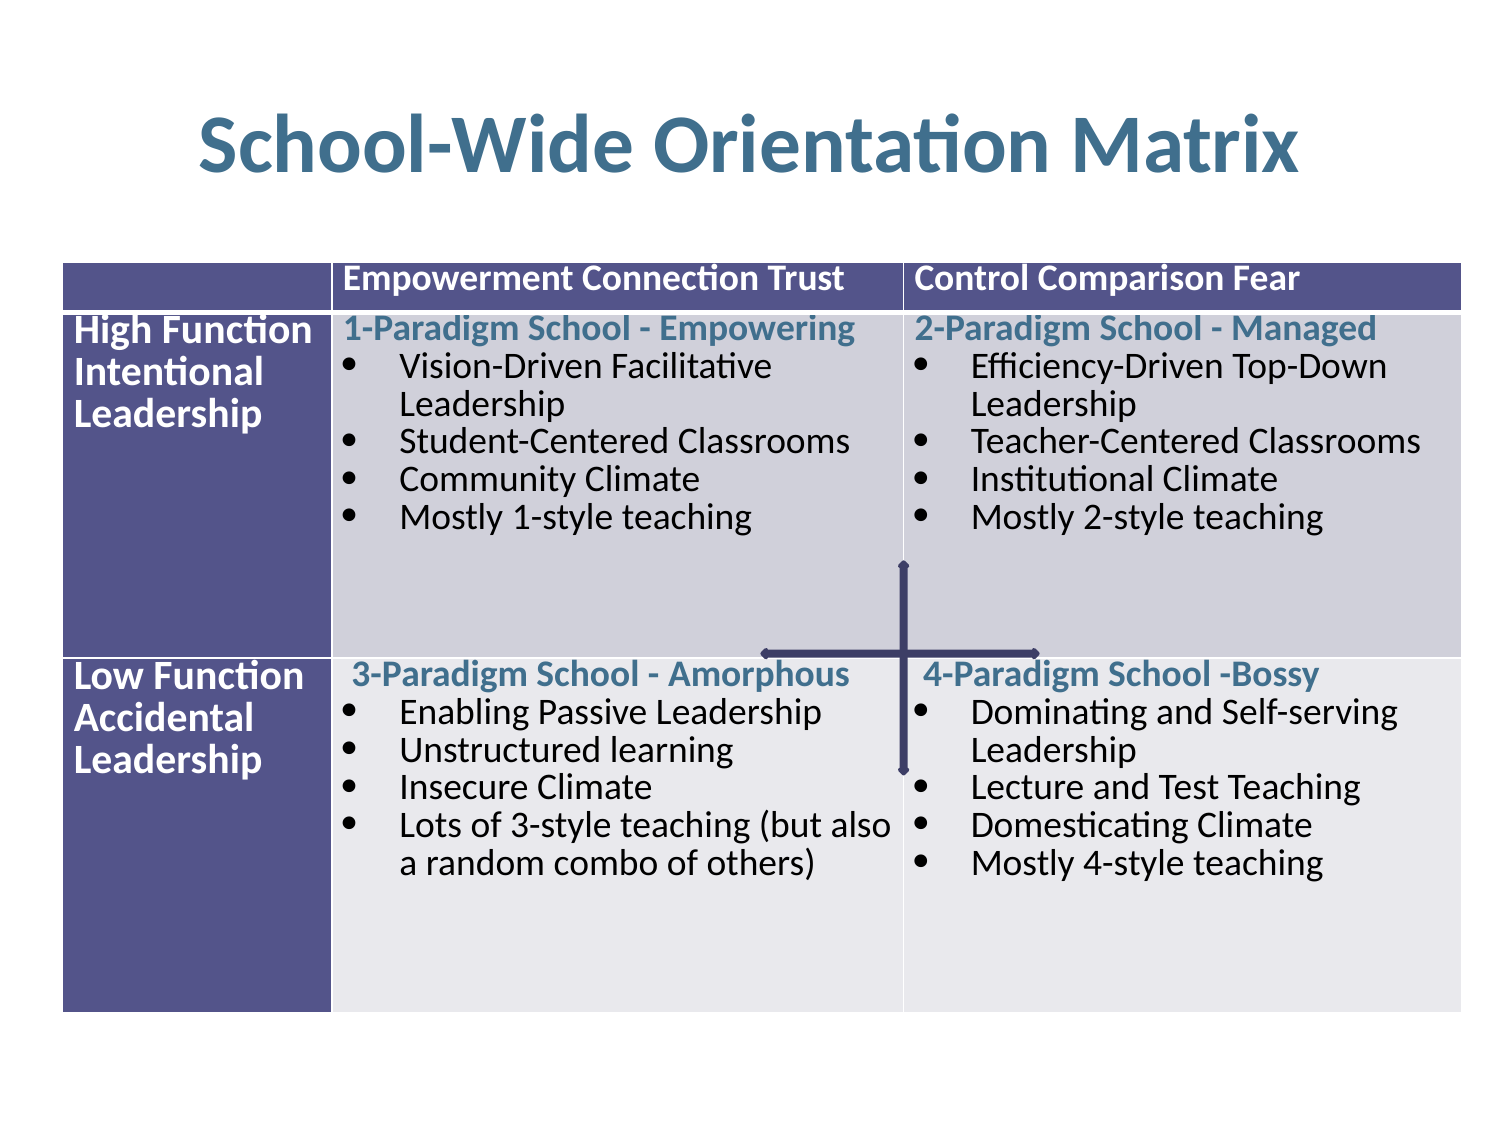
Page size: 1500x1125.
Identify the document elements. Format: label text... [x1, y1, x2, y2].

table_cell 2-Paradigm School - Managed Efficiency-Driven Top-Down Leadership Teacher-Centered Classrooms Institutional Climate Mostly 2-style teaching [904, 315, 1461, 657]
text_box [898, 560, 910, 776]
table_header Empowerment Connection Trust [333, 263, 903, 310]
text_box [908, 648, 1040, 660]
table_header Control Comparison Fear [904, 263, 1461, 310]
table_cell 4-Paradigm School -Bossy Dominating and Self-serving Leadership Lecture and Test Teaching Domesticating Climate Mostly 4-style teaching [904, 659, 1461, 1012]
table_cell Low Function Accidental Leadership [63, 659, 331, 1012]
table_cell High Function Intentional Leadership [63, 315, 331, 657]
text_box [760, 648, 899, 660]
table_cell 1-Paradigm School - Empowering Vision-Driven Facilitative Leadership Student-Centered Classrooms Community Climate Mostly 1-style teaching [333, 315, 903, 657]
table_cell 3-Paradigm School - Amorphous Enabling Passive Leadership Unstructured learning Insecure Climate Lots of 3-style teaching (but also a random combo of others) [333, 659, 903, 1012]
title School-Wide Orientation Matrix [75, 45, 1425, 233]
table_header [63, 263, 331, 310]
